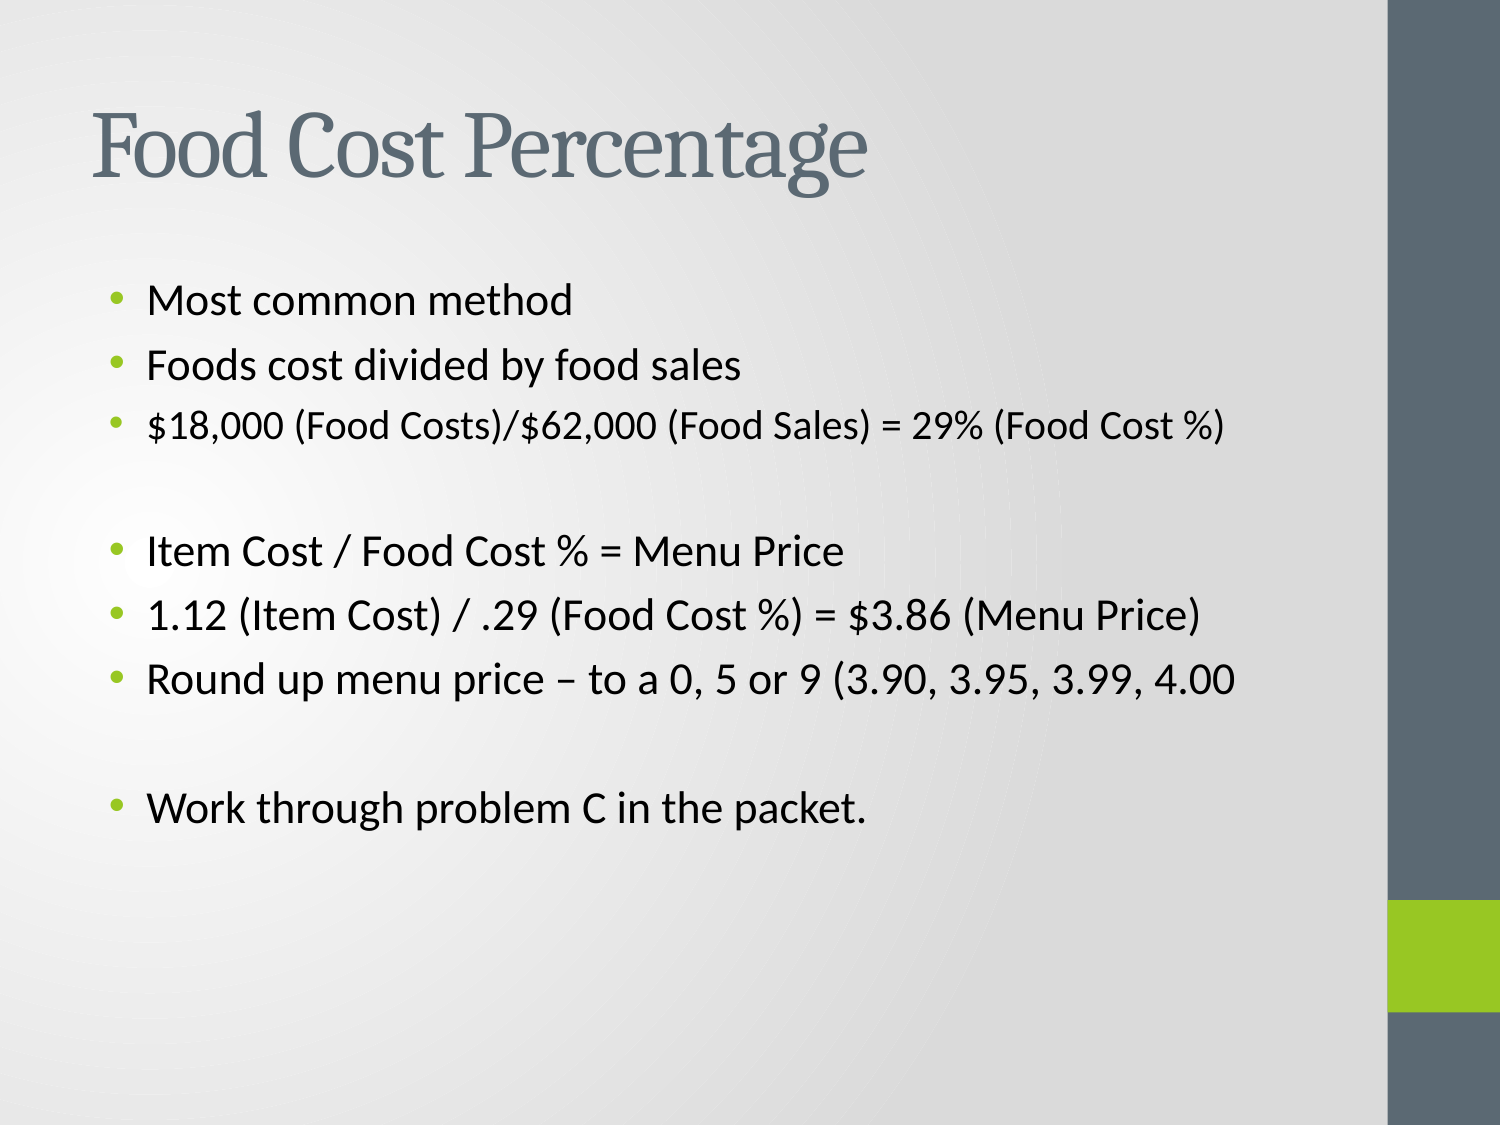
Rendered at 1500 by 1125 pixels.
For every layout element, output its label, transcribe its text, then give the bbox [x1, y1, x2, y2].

list Most common method Foods cost divided by food sales $18,000 (Food Costs)/$62,000 (Food Sales) = 29% (Food Cost %) Item Cost / Food Cost % = Menu Price 1.12 (Item Cost) / .29 (Food Cost %) = $3.86 (Menu Price) Round up menu price – to a 0, 5 or 9 (3.90, 3.95, 3.99, 4.00 Work through problem C in the packet. [75, 262, 1325, 1050]
title Food Cost Percentage [75, 45, 1325, 233]
